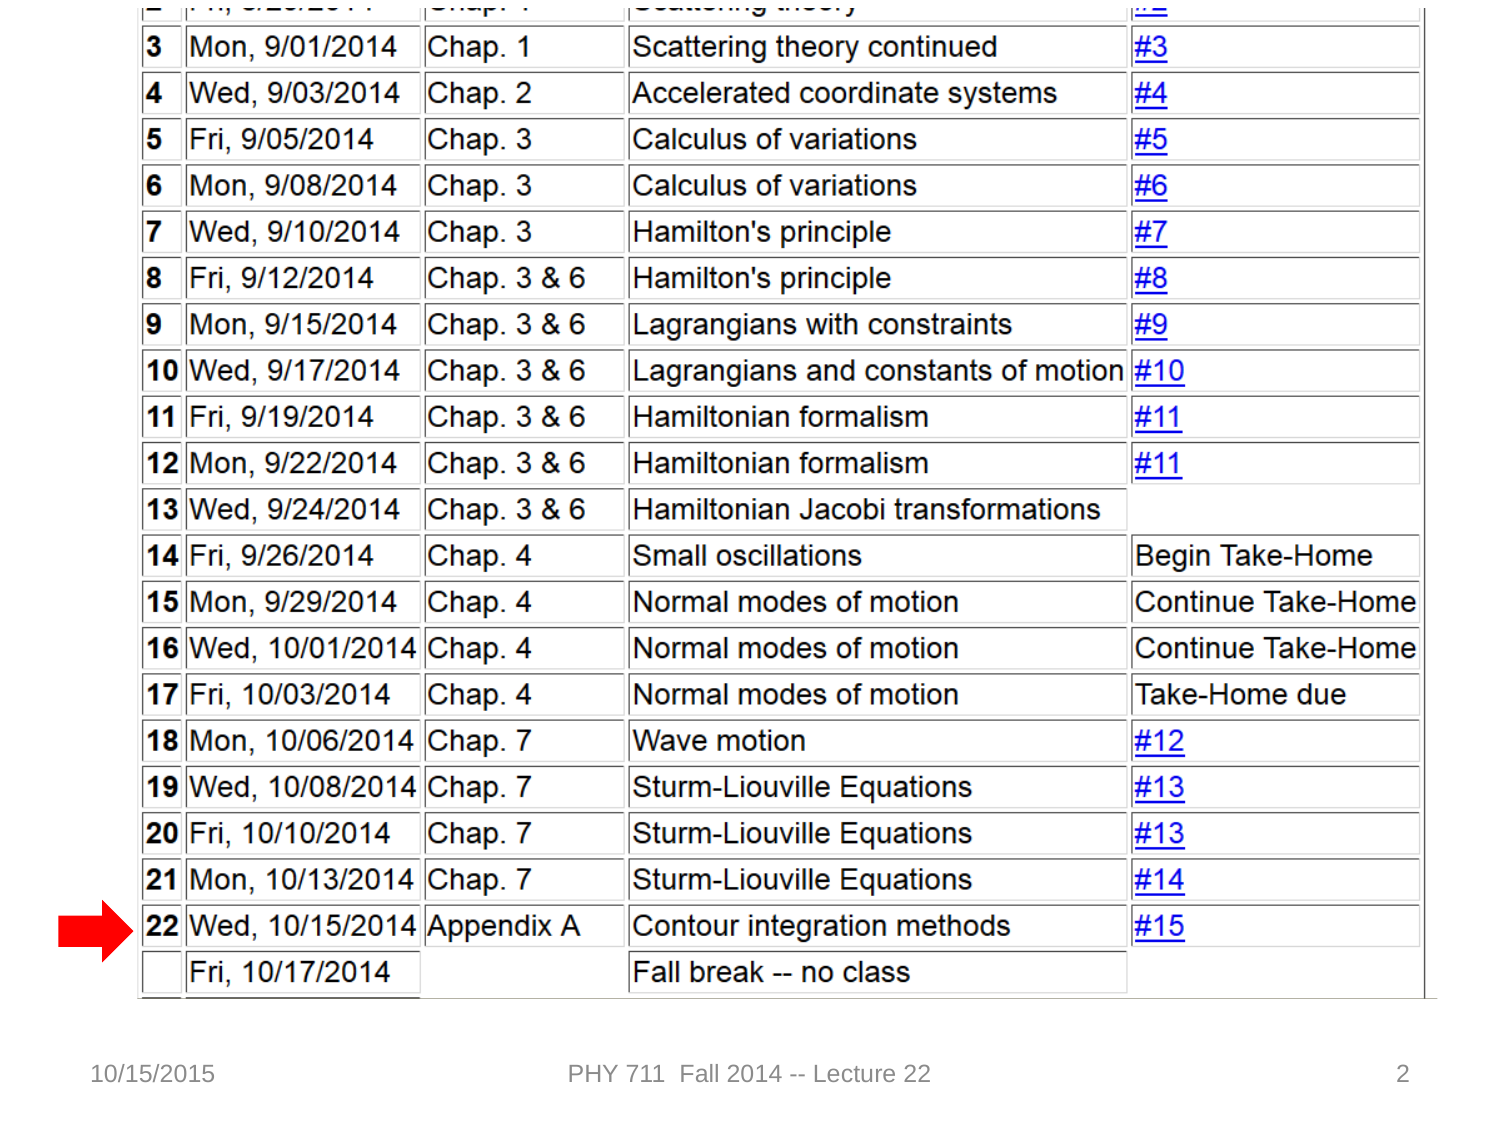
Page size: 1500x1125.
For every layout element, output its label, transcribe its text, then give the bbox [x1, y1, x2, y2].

footer PHY 711 Fall 2014 -- Lecture 22 [512, 1042, 988, 1103]
text_box [56, 898, 131, 965]
picture [137, 8, 1438, 999]
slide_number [75, 1042, 425, 1103]
slide_number 2 [1074, 1042, 1425, 1103]
